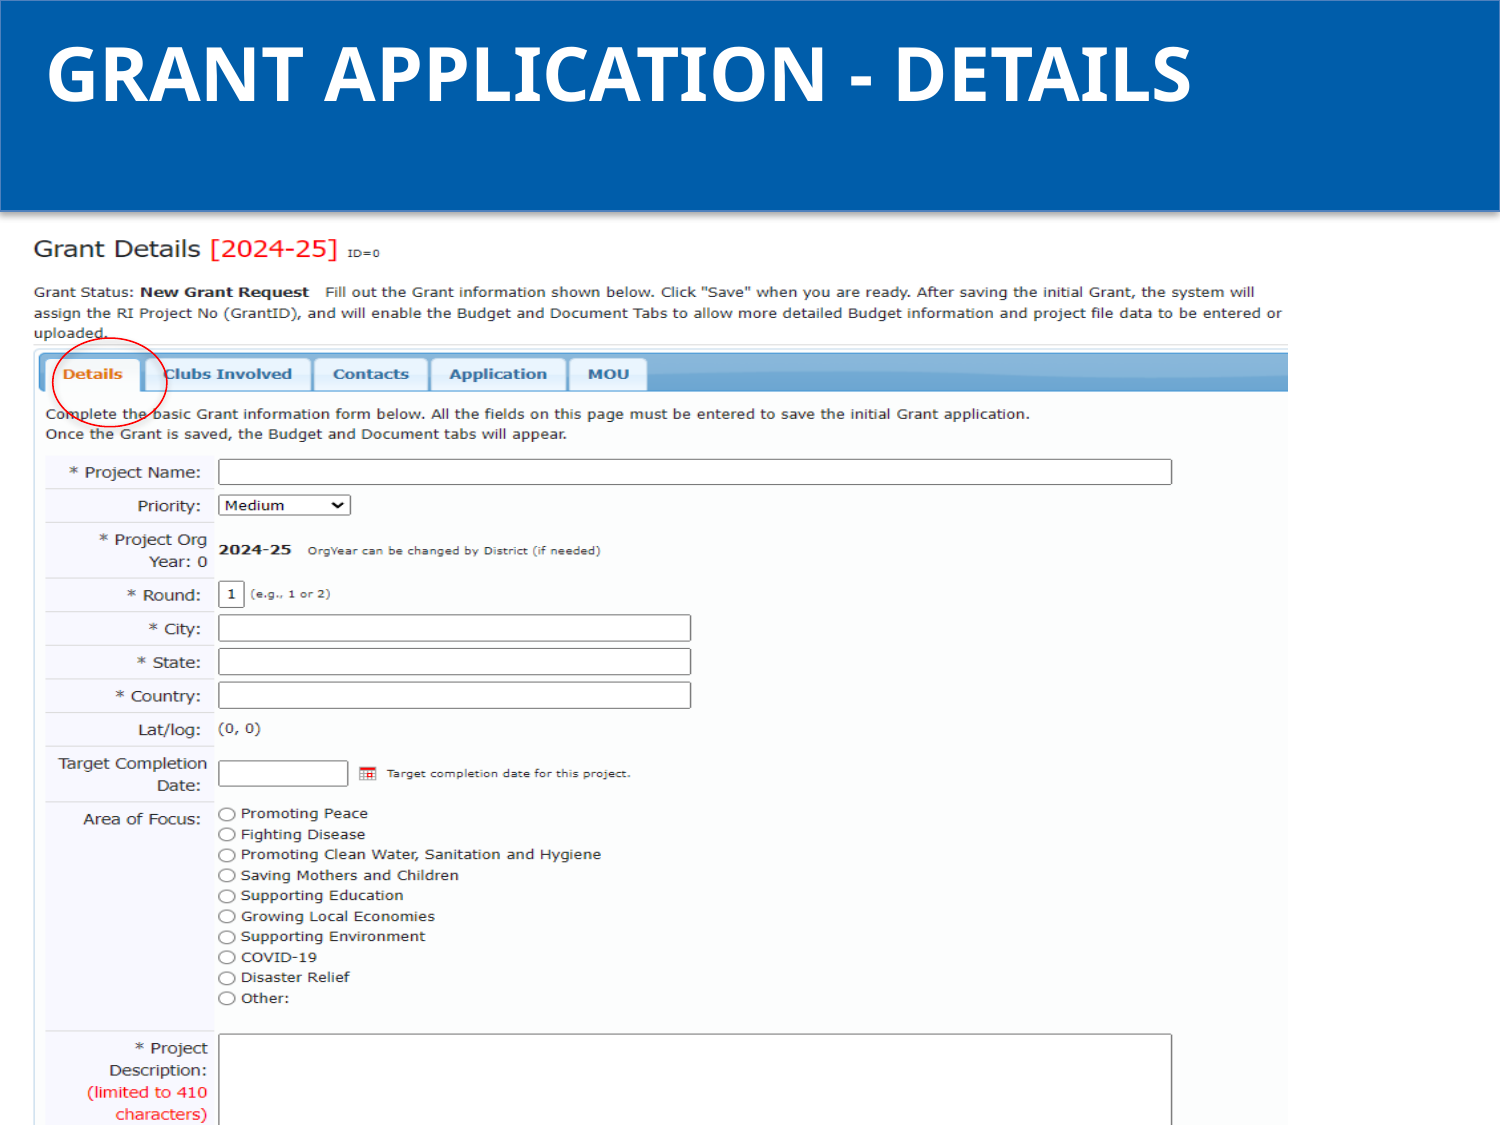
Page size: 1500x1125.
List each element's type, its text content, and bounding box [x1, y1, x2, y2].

picture [30, 235, 1288, 1125]
text_box GRANT APPLICATION - DETAILS [30, 36, 1469, 181]
